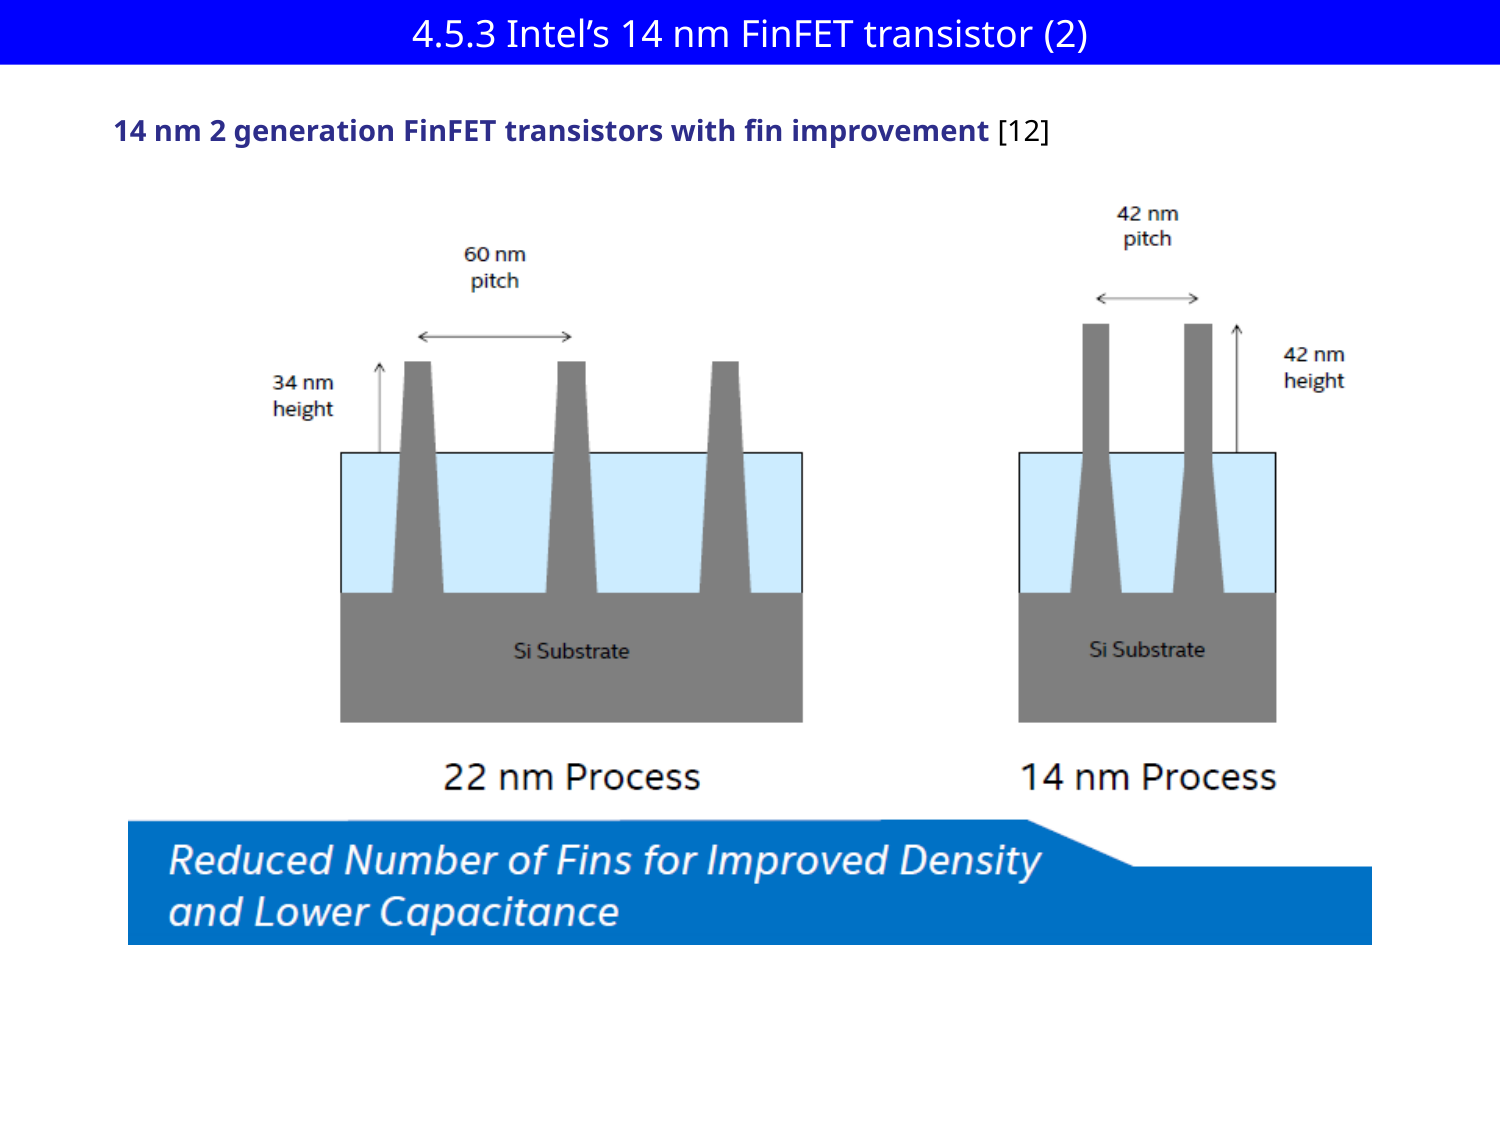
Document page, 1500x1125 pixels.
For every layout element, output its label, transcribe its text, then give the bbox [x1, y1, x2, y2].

title 4.5.3 Intel’s 14 nm FinFET transistor (2) [0, 0, 1500, 65]
picture [127, 200, 1373, 946]
text_box 14 nm 2 generation FinFET transistors with fin improvement [12] [98, 104, 1065, 155]
